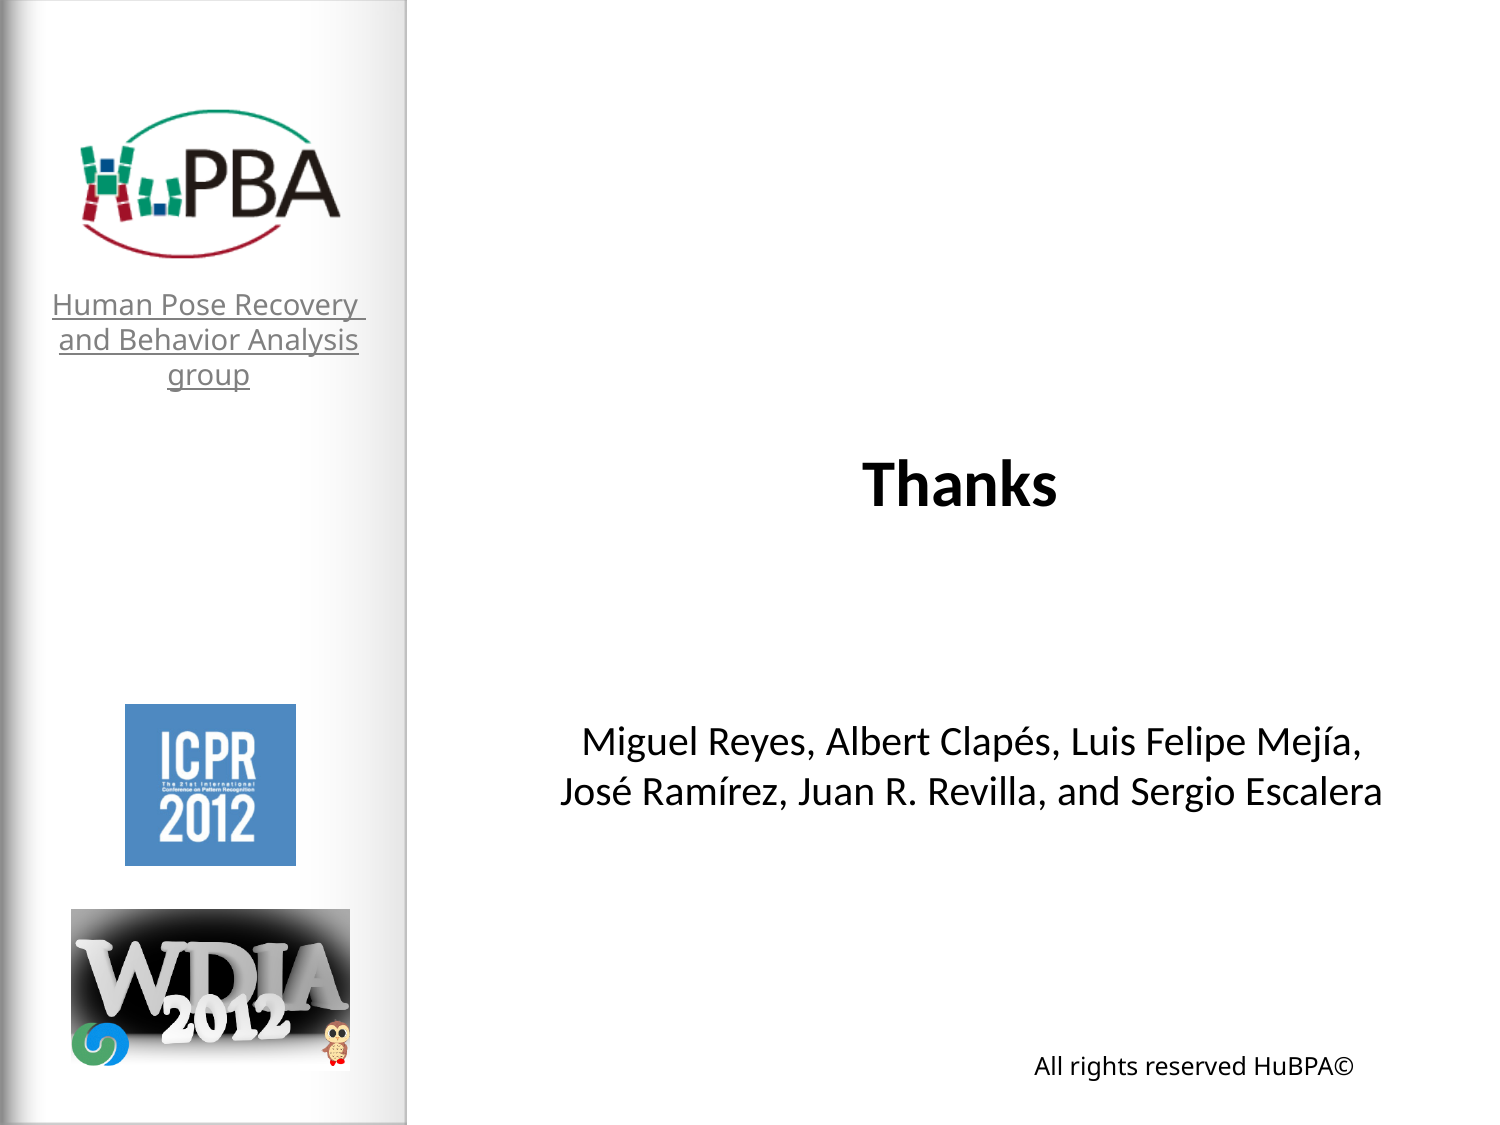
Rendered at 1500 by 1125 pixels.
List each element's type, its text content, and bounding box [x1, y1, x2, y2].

text_box All rights reserved HuBPA© [1019, 1042, 1468, 1088]
picture [0, 0, 407, 1125]
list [125, 703, 296, 866]
text_box [726, 528, 1226, 818]
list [71, 908, 350, 1071]
text_box Miguel Reyes, Albert Clapés, Luis Felipe Mejía, José Ramírez, Juan R. Revilla, and Sergio Escalera [532, 706, 1412, 821]
text_box Thanks [520, 432, 1400, 528]
